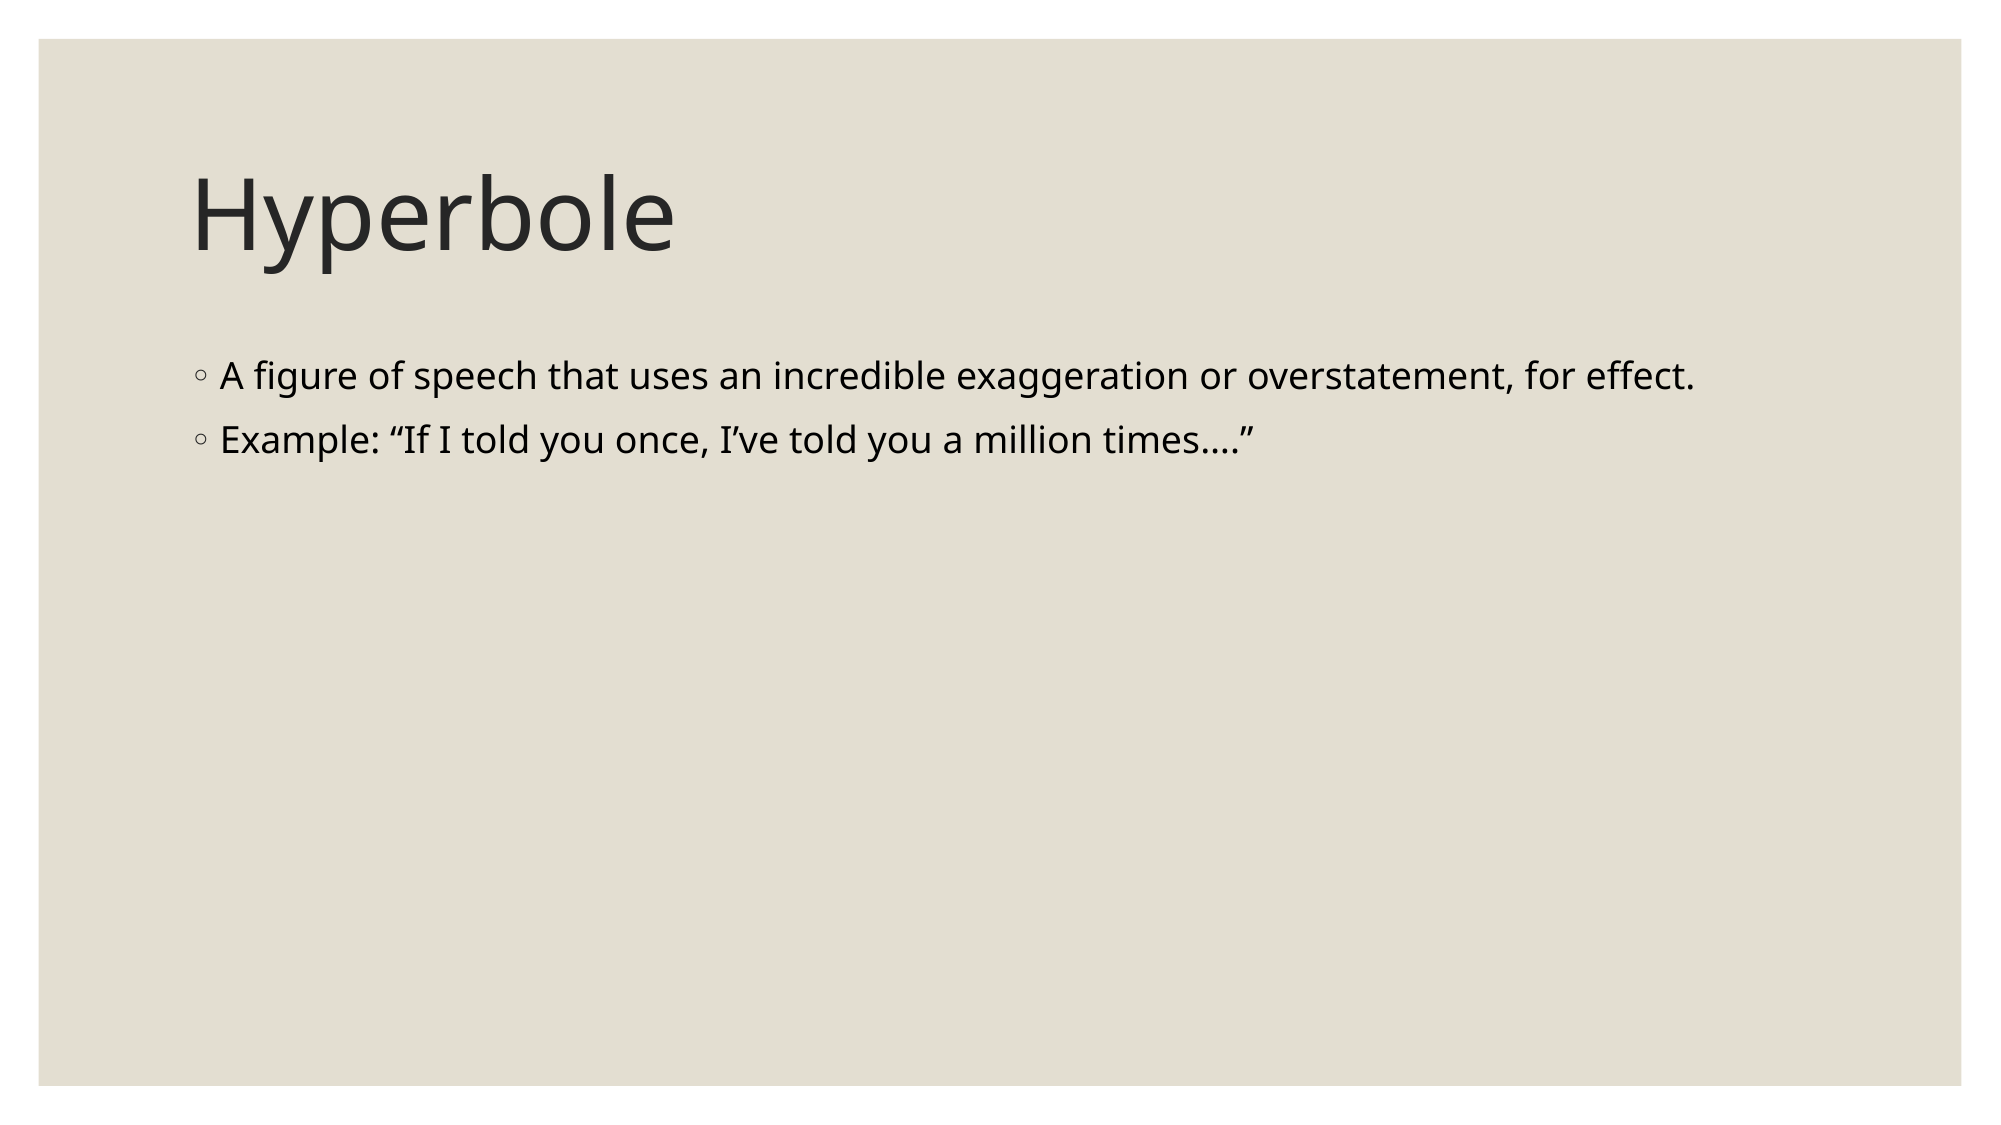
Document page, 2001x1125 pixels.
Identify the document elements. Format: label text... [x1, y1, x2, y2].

list A figure of speech that uses an incredible exaggeration or overstatement, for effect. Example: “If I told you once, I’ve told you a million times….” [174, 345, 1825, 990]
title Hyperbole [174, 105, 1825, 331]
